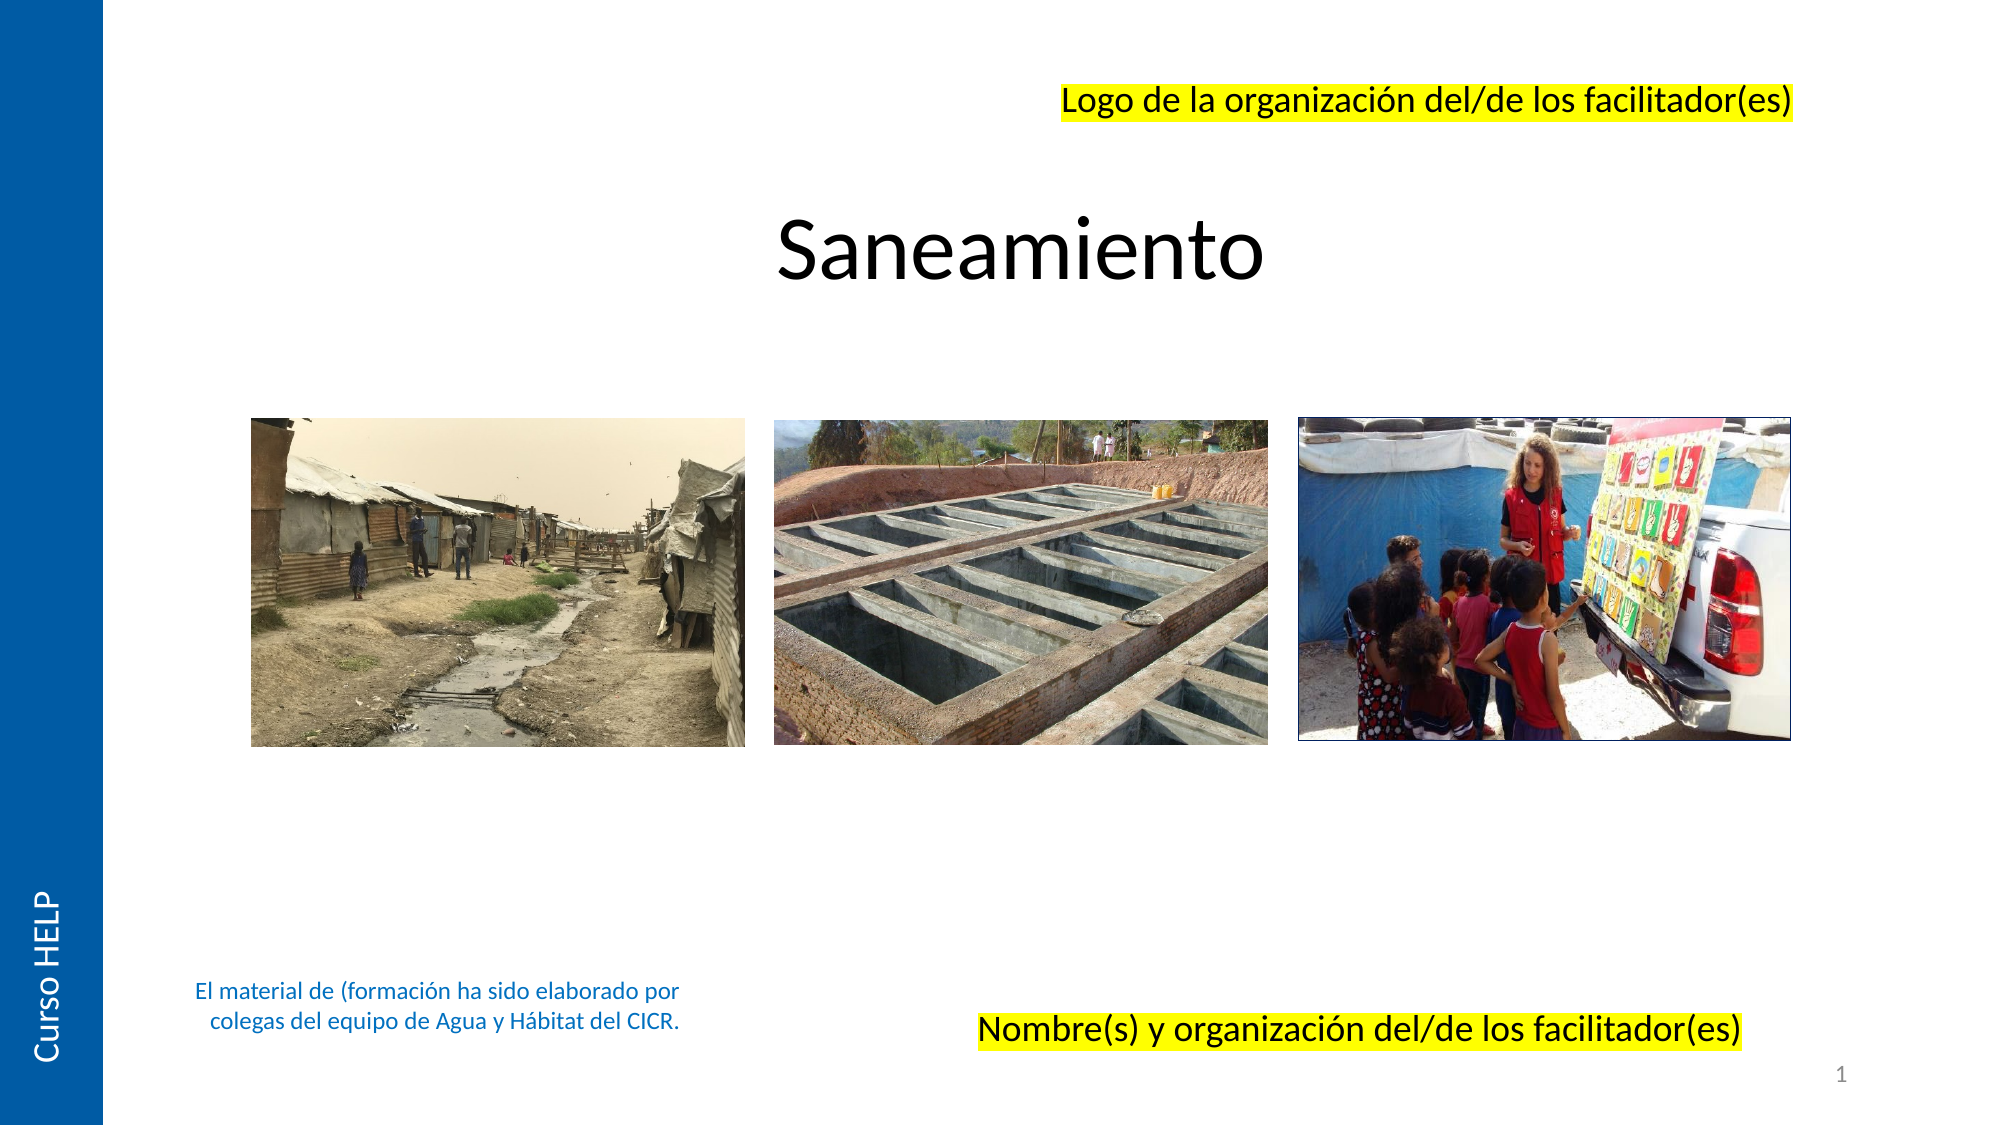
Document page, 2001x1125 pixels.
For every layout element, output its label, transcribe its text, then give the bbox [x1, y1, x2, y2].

text_box El material de (formación ha sido elaborado por colegas del equipo de Agua y Hábitat del CICR. [149, 967, 696, 1042]
subtitle Saneamiento [271, 192, 1772, 362]
text_box Logo de la organización del/de los facilitador(es) [1046, 67, 1808, 128]
slide_number 1 [1412, 1042, 1863, 1103]
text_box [0, 0, 104, 1125]
text_box Nombre(s) y organización del/de los facilitador(es) [963, 996, 1758, 1057]
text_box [251, 417, 1791, 747]
